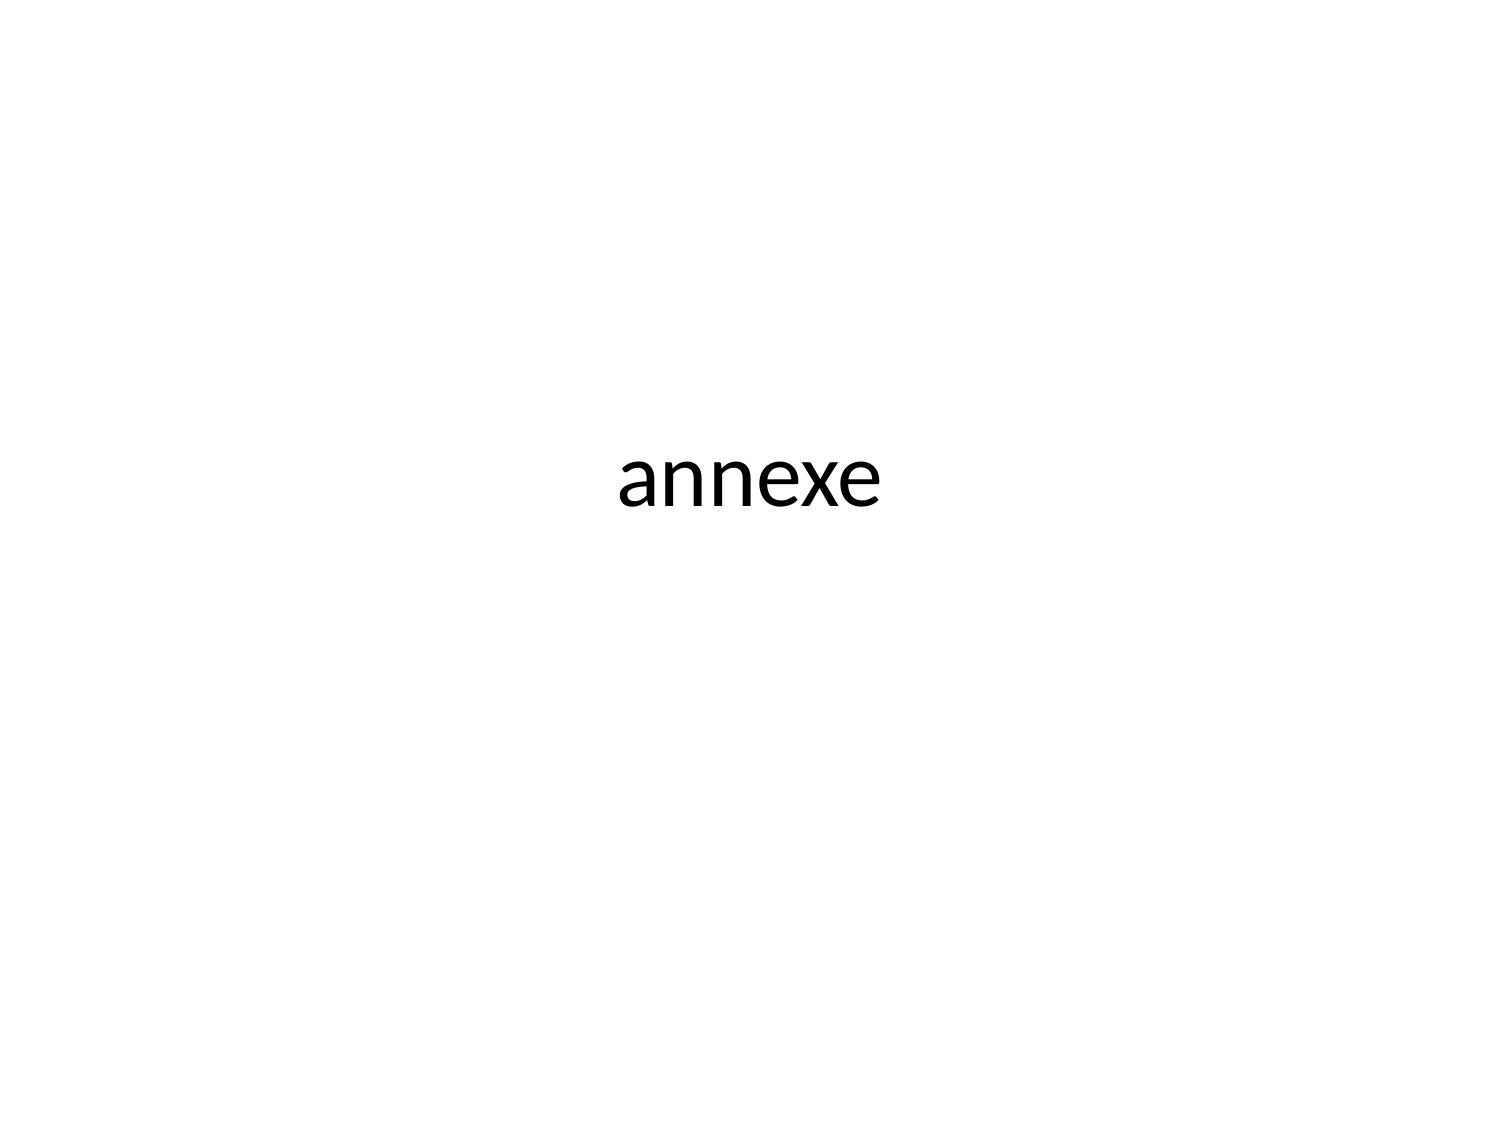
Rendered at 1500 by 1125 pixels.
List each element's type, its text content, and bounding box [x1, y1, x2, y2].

title annexe [112, 349, 1388, 591]
